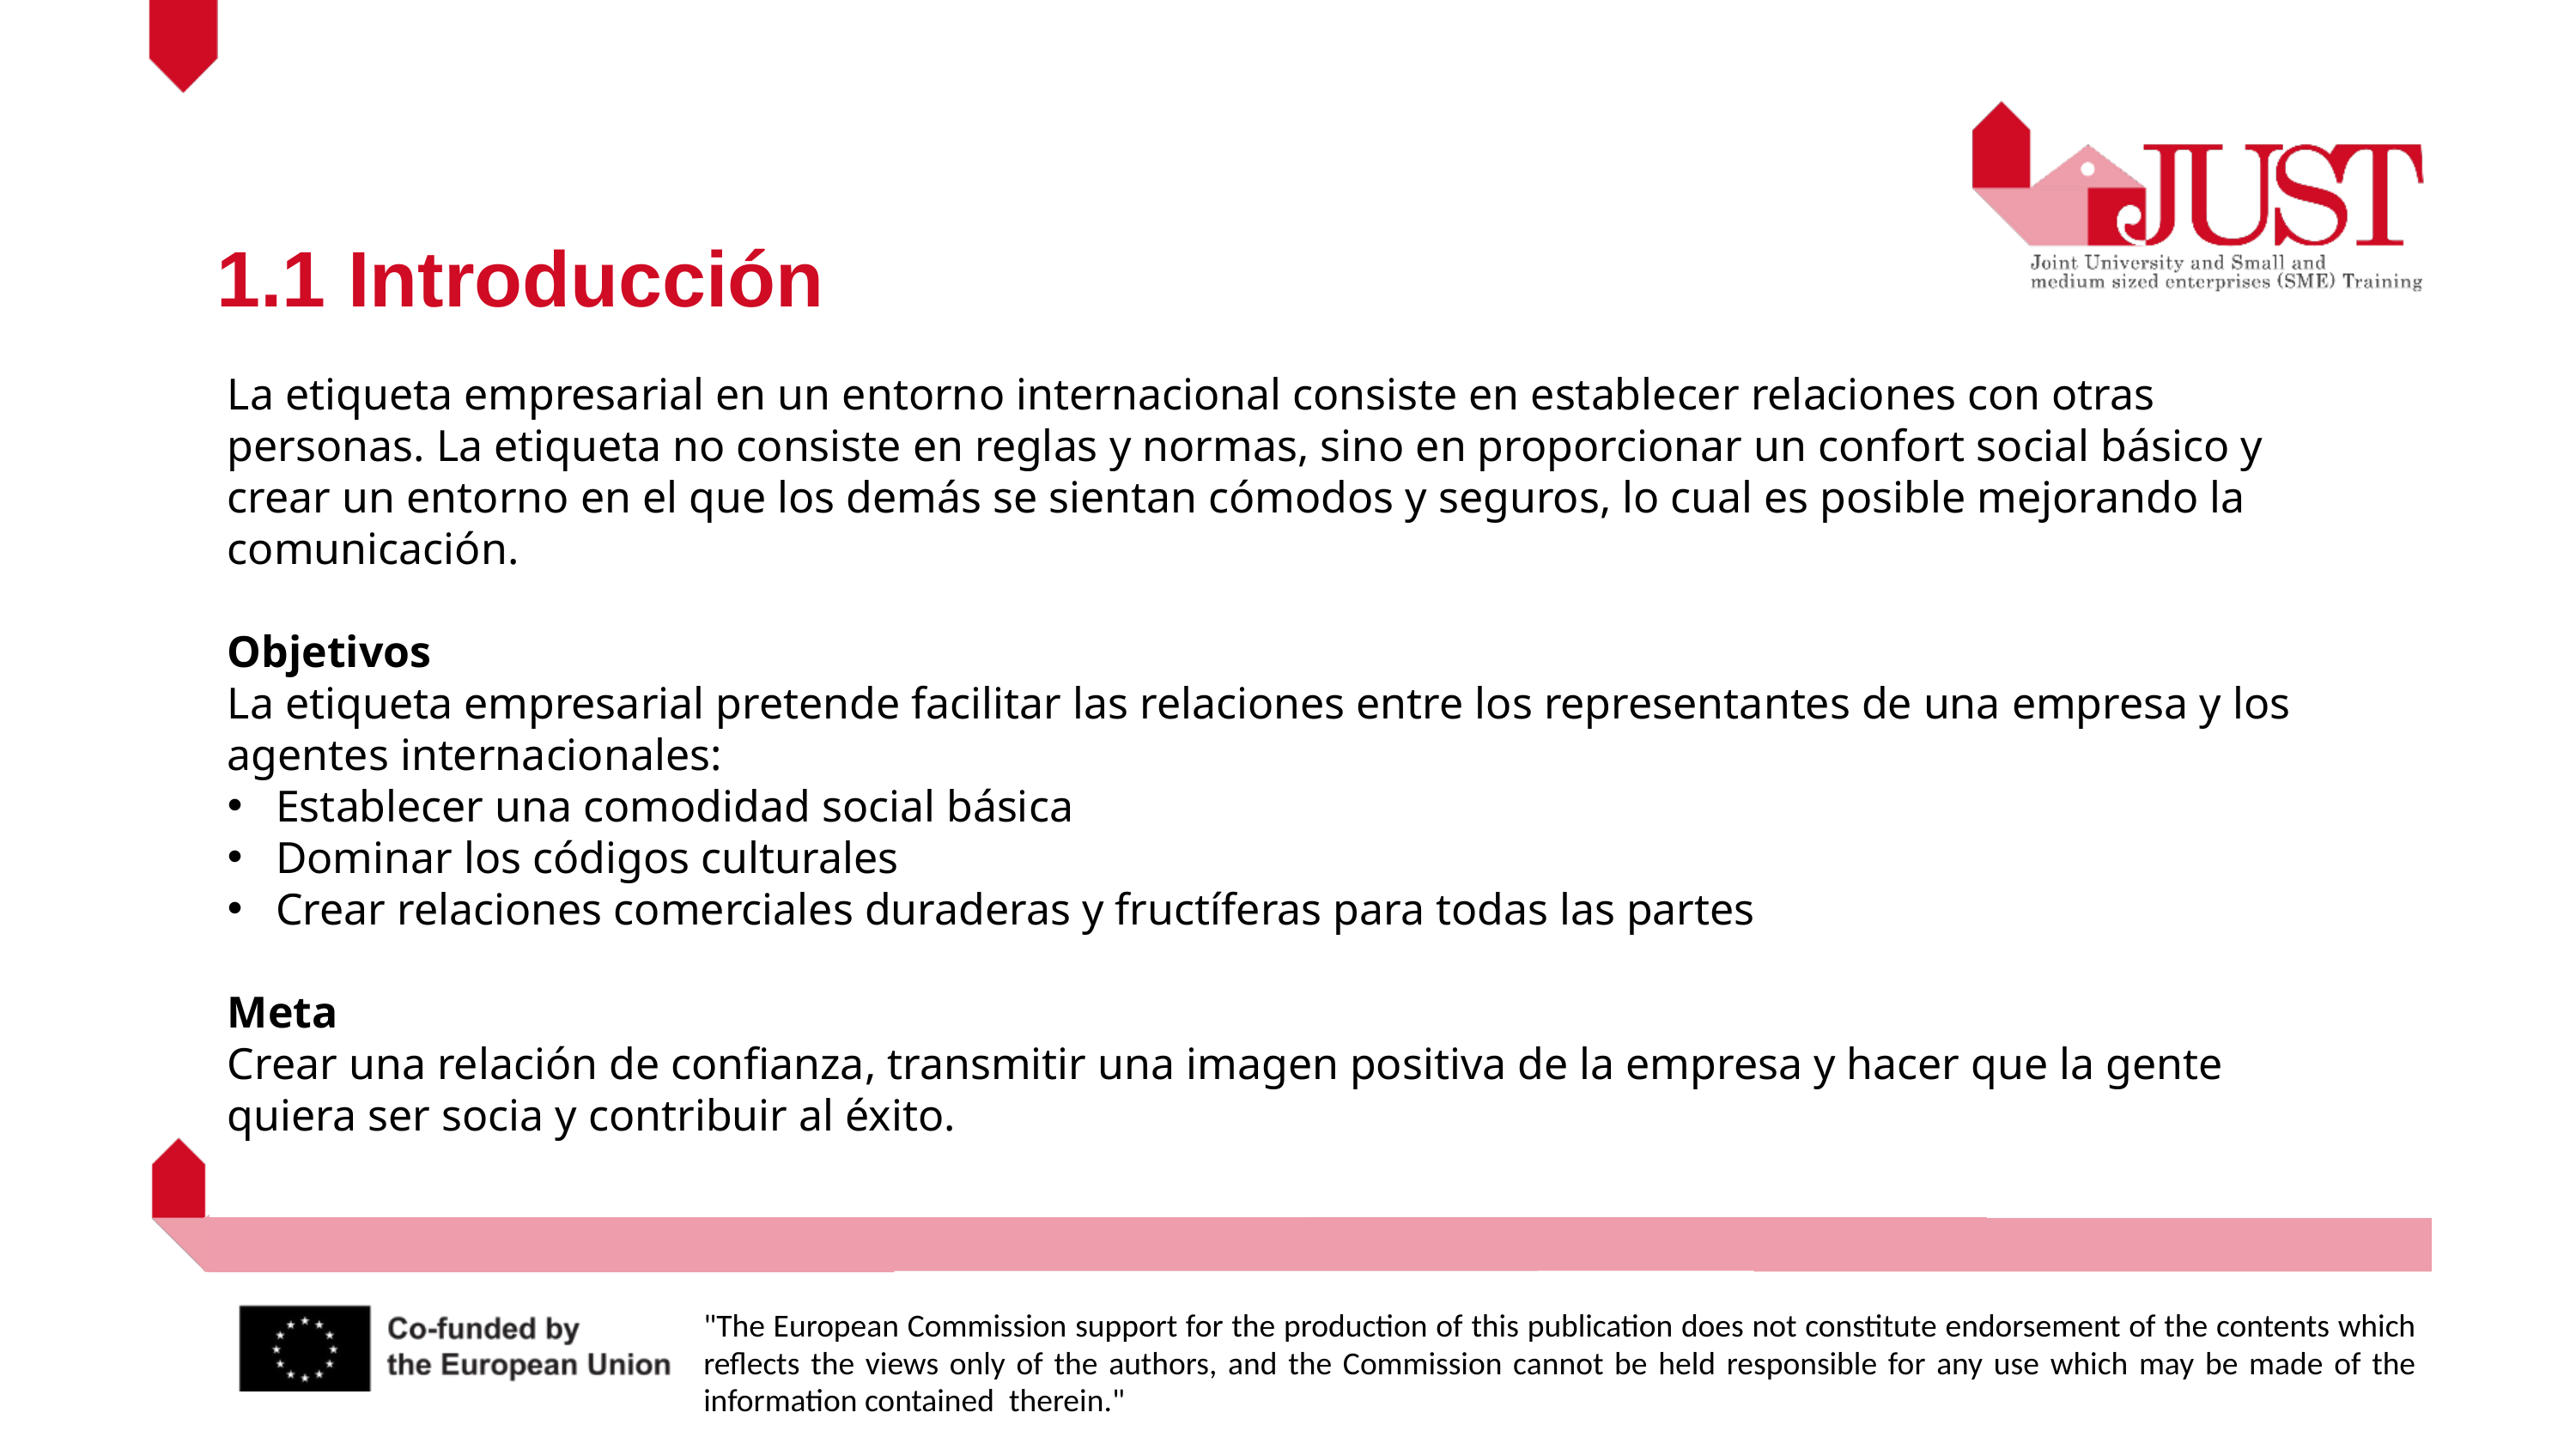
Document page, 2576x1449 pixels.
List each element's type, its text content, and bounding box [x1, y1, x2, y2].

picture [144, 0, 228, 100]
text_box 1.1 Introducción [204, 221, 1878, 329]
text_box La etiqueta empresarial en un entorno internacional consiste en establecer relaciones con otras personas. La etiqueta no consiste en reglas y normas, sino en proporcionar un confort social básico y crear un entorno en el que los demás se sientan cómodos y seguros, lo cual es posible mejorando la comunicación. Objetivos La etiqueta empresarial pretende facilitar las relaciones entre los representantes de una empresa y los agentes internacionales: Establecer una comodidad social básica Dominar los códigos culturales Crear relaciones comerciales duraderas y fructíferas para todas las partes Meta Crear una relación de confianza, transmitir una imagen positiva de la empresa y hacer que la gente quiera ser socia y contribuir al éxito. [214, 361, 2327, 1301]
picture [233, 1301, 702, 1391]
picture [1965, 96, 2432, 302]
picture [144, 1133, 210, 1287]
